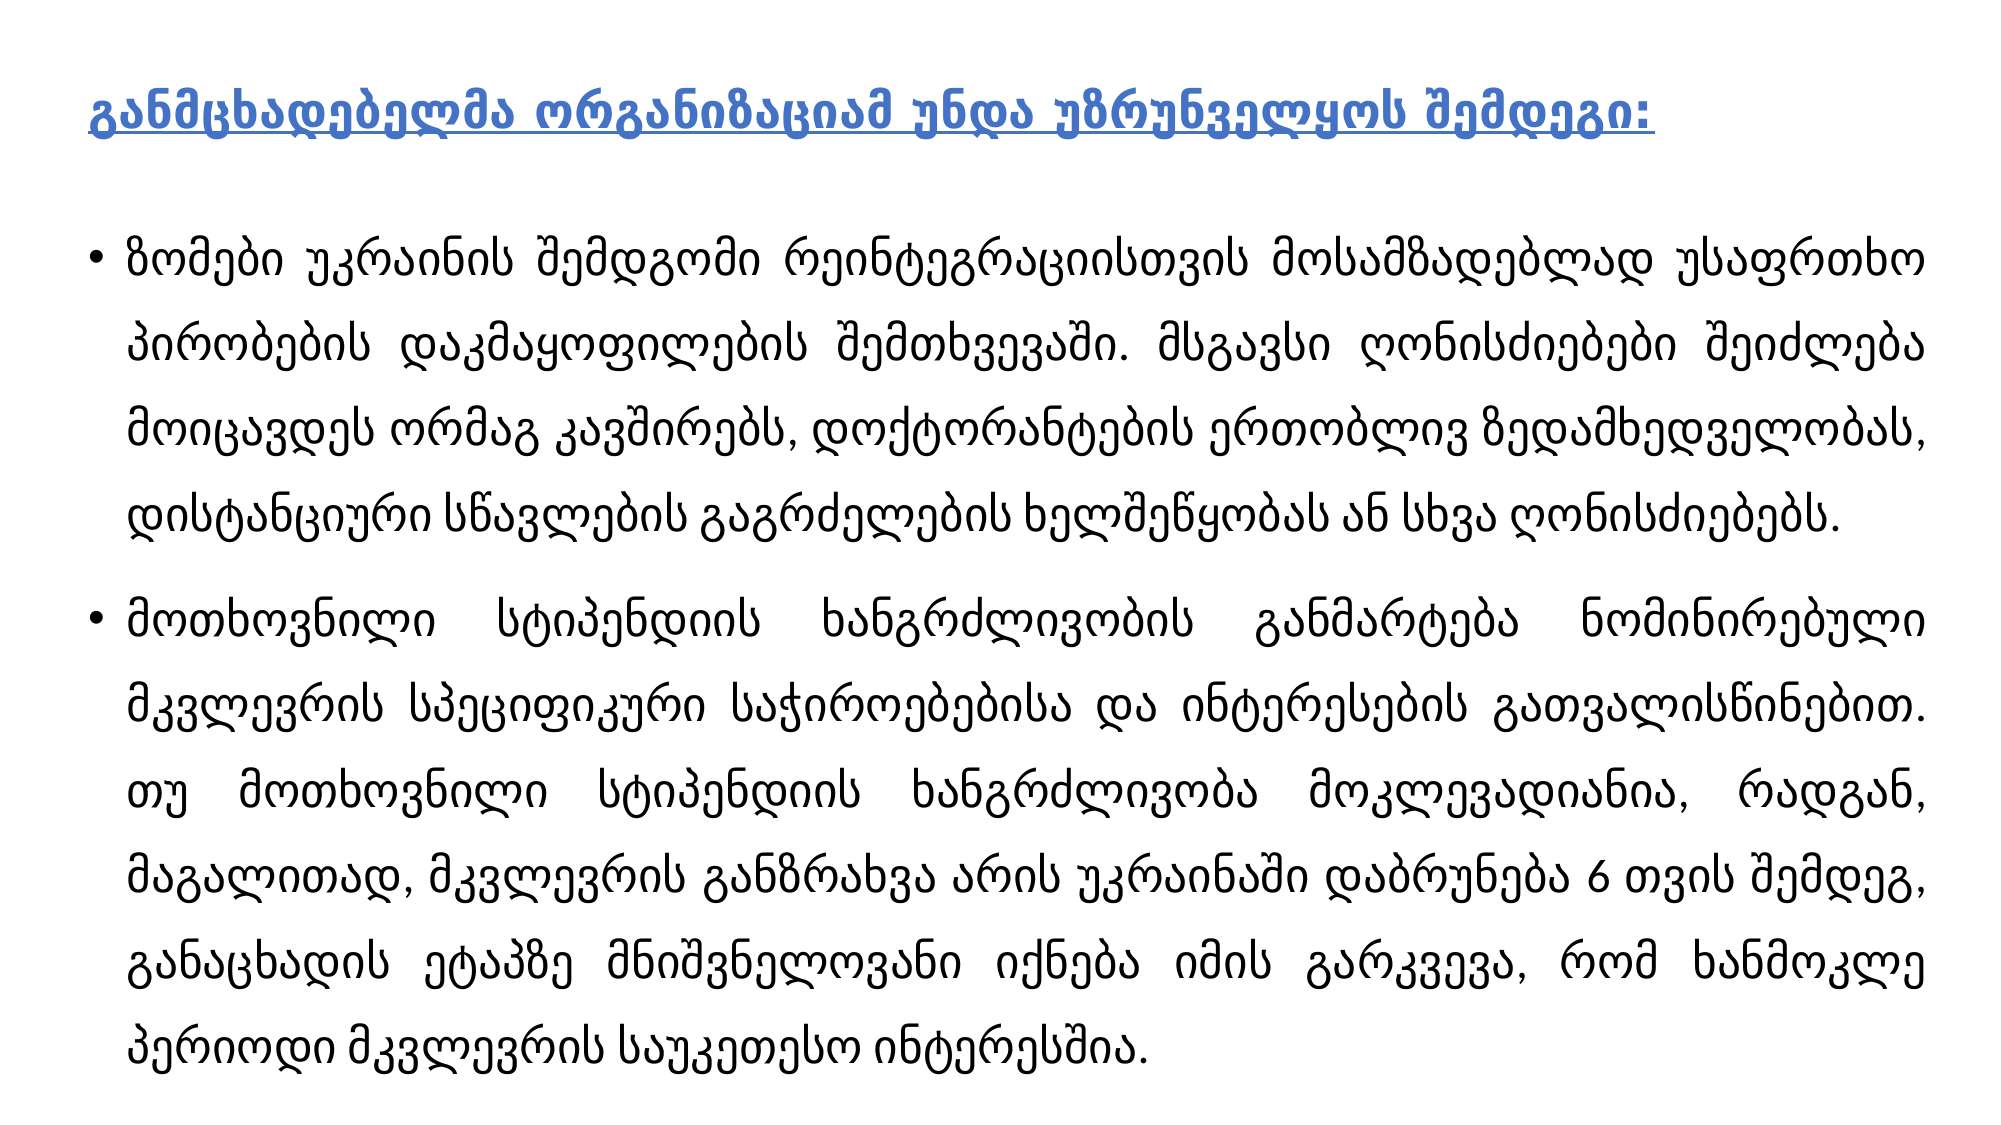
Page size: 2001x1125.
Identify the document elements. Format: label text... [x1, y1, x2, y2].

list ზომები უკრაინის შემდგომი რეინტეგრაციისთვის მოსამზადებლად უსაფრთხო პირობების დაკმაყოფილების შემთხვევაში. მსგავსი ღონისძიებები შეიძლება მოიცავდეს ორმაგ კავშირებს, დოქტორანტების ერთობლივ ზედამხედველობას, დისტანციური სწავლების გაგრძელების ხელშეწყობას ან სხვა ღონისძიებებს. მოთხოვნილი სტიპენდიის ხანგრძლივობის განმარტება ნომინირებული მკვლევრის სპეციფიკური საჭიროებებისა და ინტერესების გათვალისწინებით. თუ მოთხოვნილი სტიპენდიის ხანგრძლივობა მოკლევადიანია, რადგან, მაგალითად, მკვლევრის განზრახვა არის უკრაინაში დაბრუნება 6 თვის შემდეგ, განაცხადის ეტაპზე მნიშვნელოვანი იქნება იმის გარკვევა, რომ ხანმოკლე პერიოდი მკვლევრის საუკეთესო ინტერესშია. [73, 191, 1943, 1125]
title განმცხადებელმა ორგანიზაციამ უნდა უზრუნველყოს შემდეგი: [73, 59, 1863, 165]
